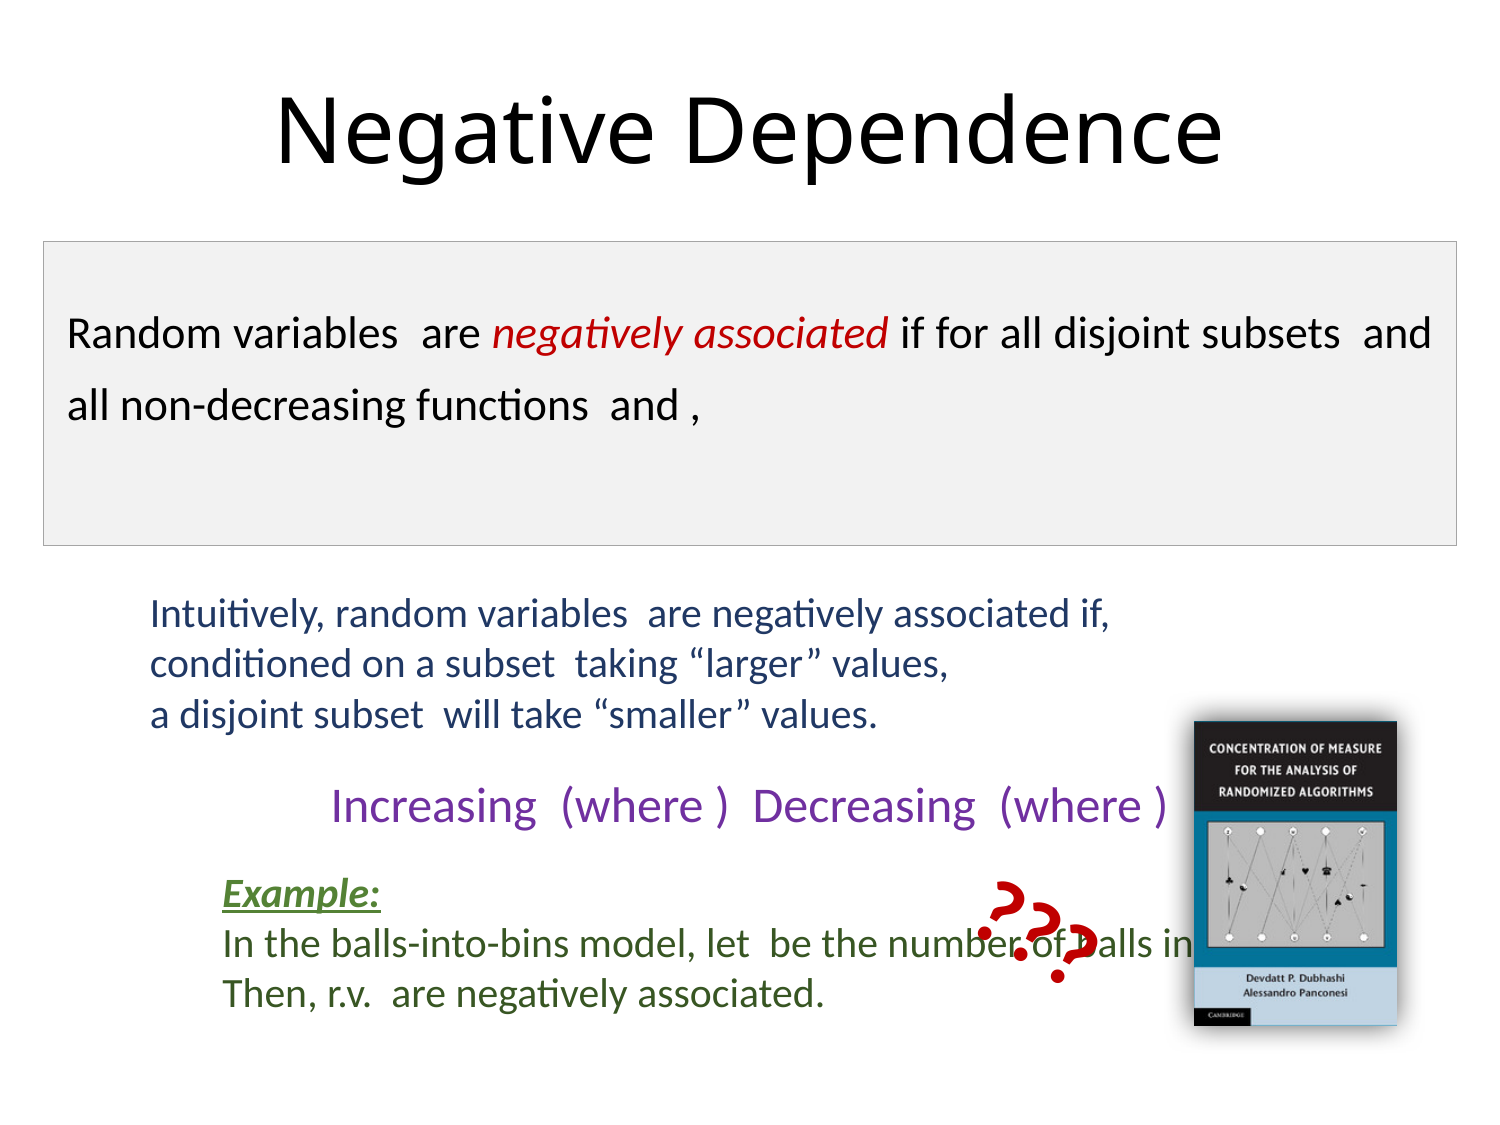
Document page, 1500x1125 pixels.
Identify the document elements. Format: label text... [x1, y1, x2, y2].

text_box ??? [939, 836, 1139, 1024]
picture [1194, 721, 1397, 811]
picture [1208, 822, 1384, 947]
picture [1194, 967, 1397, 1026]
title Negative Dependence [103, 24, 1397, 241]
